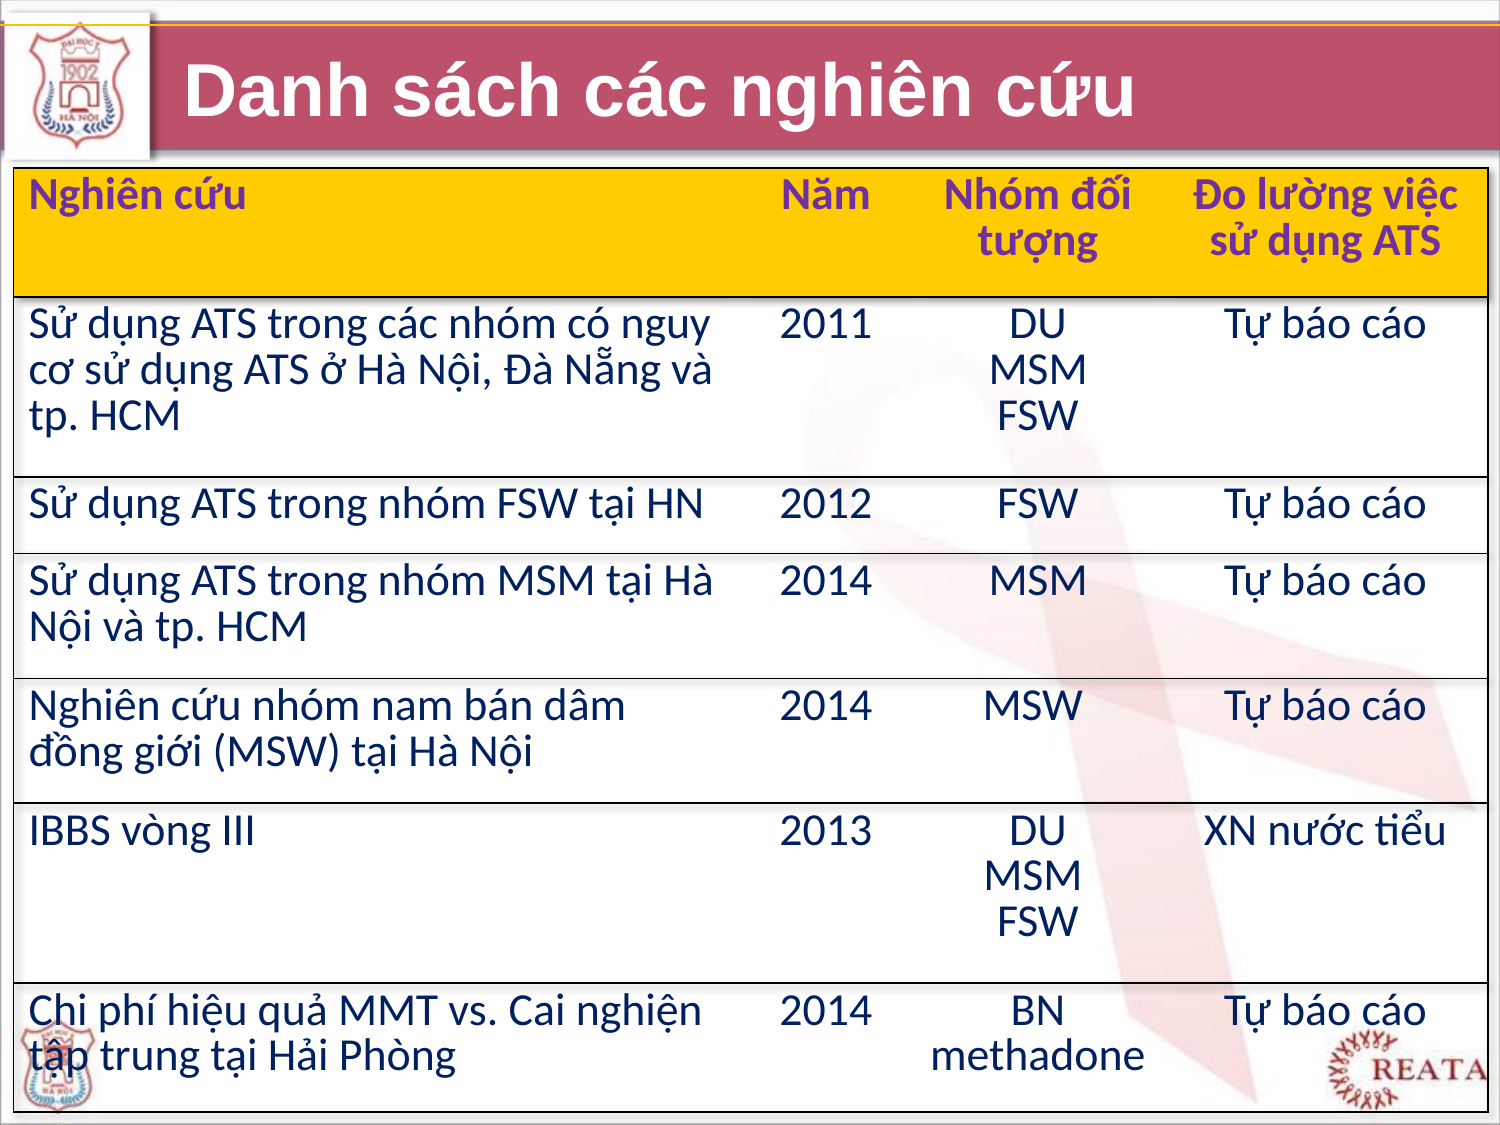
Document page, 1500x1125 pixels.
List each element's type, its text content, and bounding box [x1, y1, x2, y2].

table_cell IBBS vòng III [14, 804, 738, 982]
table_cell Nghiên cứu nhóm nam bán dâm đồng giới (MSW) tại Hà Nội [14, 679, 738, 802]
table_cell Sử dụng ATS trong nhóm FSW tại HN [14, 478, 738, 553]
table_cell 2014 [738, 554, 913, 678]
picture [0, 26, 1500, 1125]
table_cell 2012 [738, 478, 913, 553]
table_cell 2011 [738, 298, 913, 476]
table_header Đo lường việc sử dụng ATS [1162, 169, 1487, 296]
table_cell 2014 [738, 984, 913, 1111]
table_cell Tự báo cáo [1162, 478, 1487, 553]
table_header Nghiên cứu [14, 169, 738, 296]
table_cell 2013 [738, 804, 913, 982]
table_cell Sử dụng ATS trong các nhóm có nguy cơ sử dụng ATS ở Hà Nội, Đà Nẵng và tp. HCM [14, 298, 738, 476]
table_cell DU MSM FSW [913, 804, 1162, 982]
table_header Năm [738, 169, 913, 296]
picture [0, 0, 1500, 24]
table_cell MSW [913, 679, 1162, 802]
table_cell Tự báo cáo [1162, 554, 1487, 678]
title Danh sách các nghiên cứu [168, 47, 1463, 138]
table_cell XN nước tiểu [1162, 804, 1487, 982]
table_cell BN methadone [913, 984, 1162, 1111]
table_cell Tự báo cáo [1162, 679, 1487, 802]
table_cell 2014 [738, 679, 913, 802]
table_cell Tự báo cáo [1162, 298, 1487, 476]
table_cell Sử dụng ATS trong nhóm MSM tại Hà Nội và tp. HCM [14, 554, 738, 678]
table_cell DU MSM FSW [913, 298, 1162, 476]
table_cell Chi phí hiệu quả MMT vs. Cai nghiện tập trung tại Hải Phòng [14, 984, 738, 1111]
table_header Nhóm đối tượng [913, 169, 1162, 296]
table_cell Tự báo cáo [1162, 984, 1487, 1111]
table_cell FSW [913, 478, 1162, 553]
table_cell MSM [913, 554, 1162, 678]
